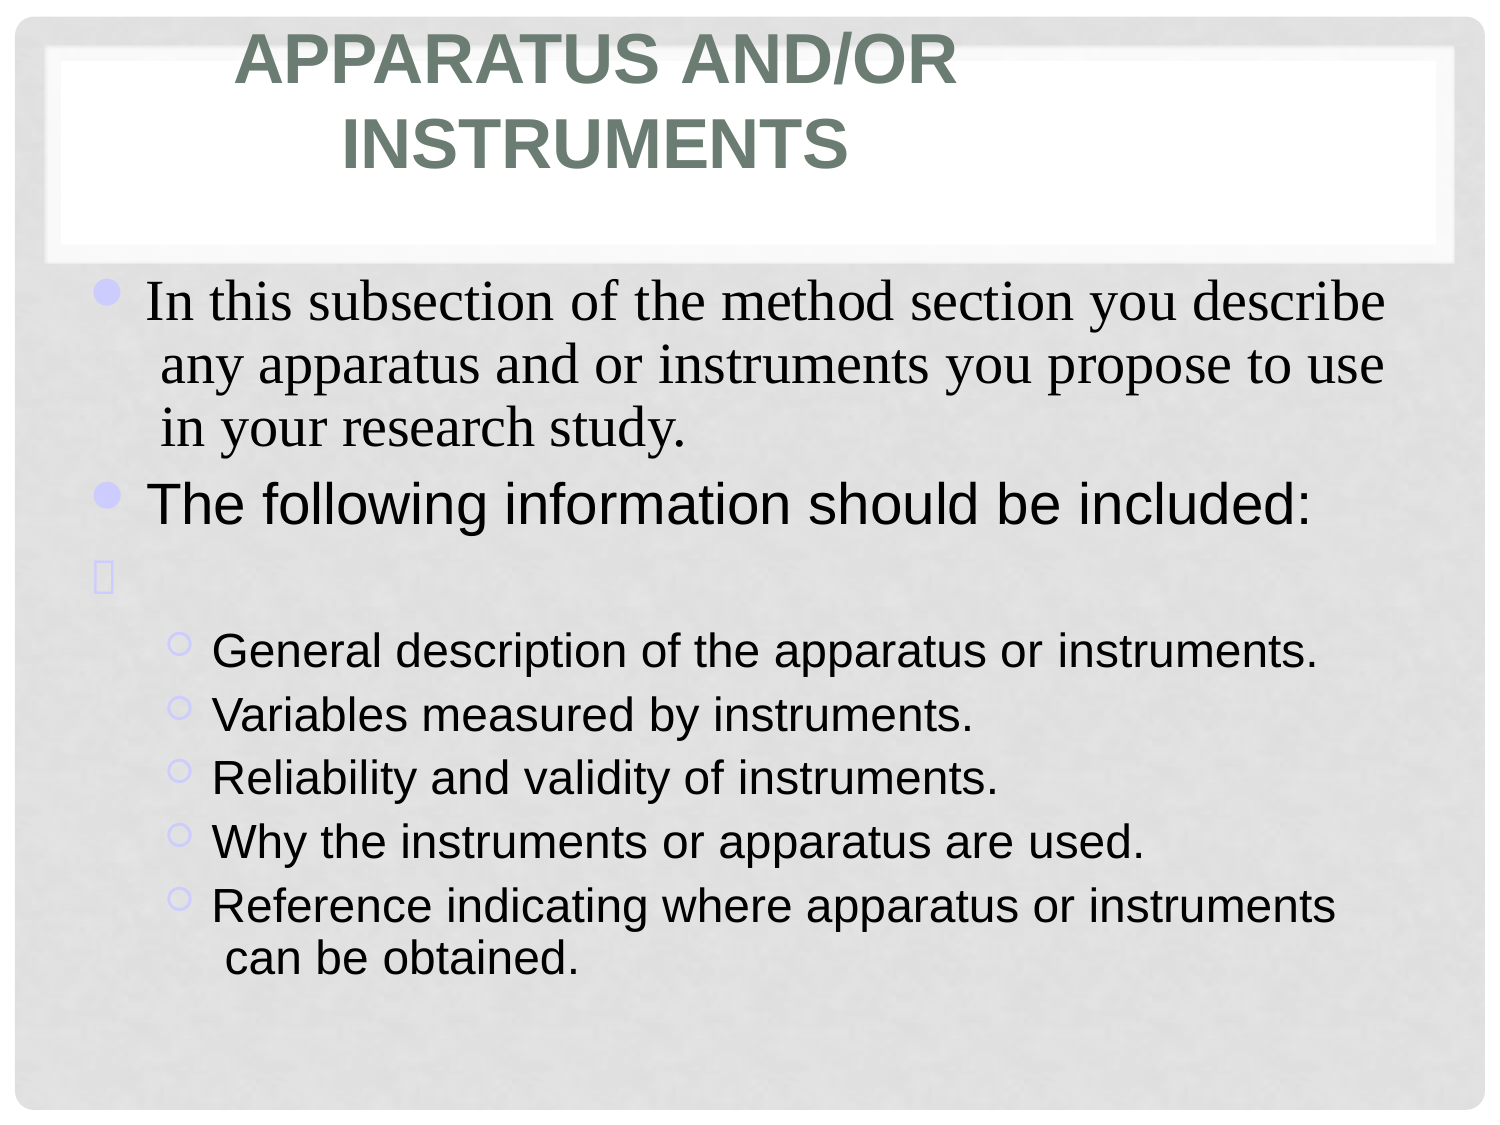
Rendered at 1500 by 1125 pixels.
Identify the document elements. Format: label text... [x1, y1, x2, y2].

title Apparatus and/or Instruments [87, 1, 1102, 192]
text_box In this subsection of the method section you describe any apparatus and or instruments you propose to use in your research study. The following information should be included:  General description of the apparatus or instruments. Variables measured by instruments. Reliability and validity of instruments. Why the instruments or apparatus are used. Reference indicating where apparatus or instruments can be obtained. [81, 260, 1393, 984]
